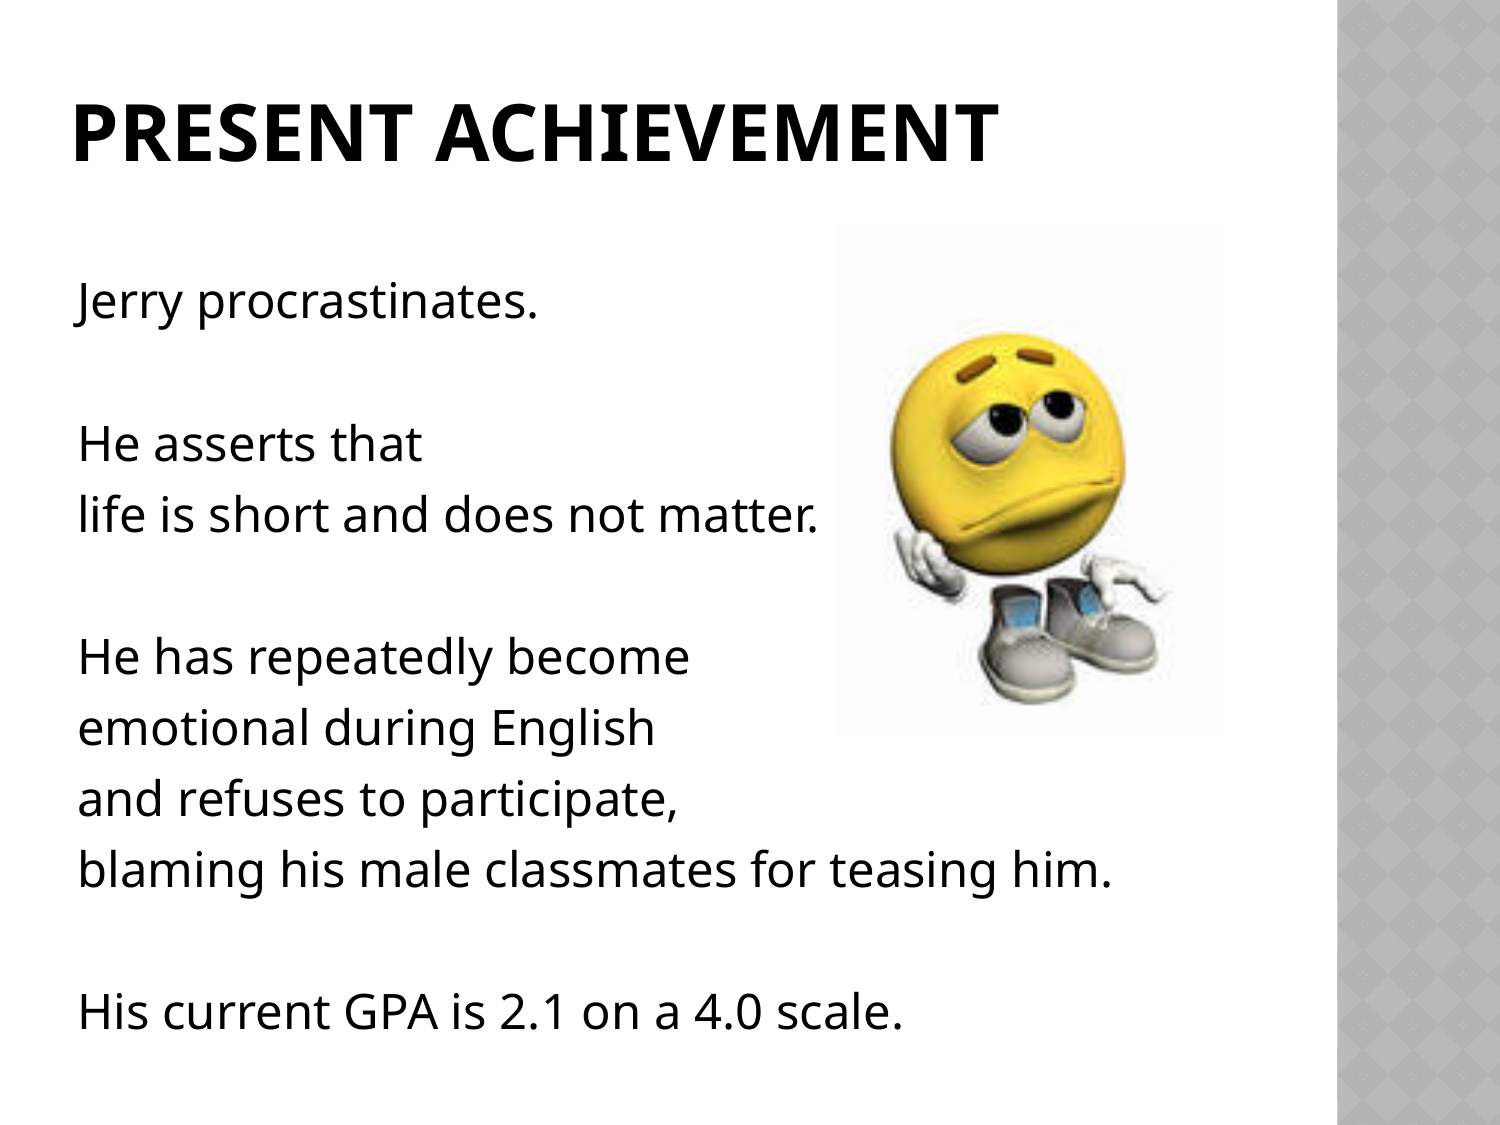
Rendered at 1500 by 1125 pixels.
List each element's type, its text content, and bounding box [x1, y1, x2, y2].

title present achievement [62, 50, 1251, 178]
list Jerry procrastinates. He asserts that life is short and does not matter. He has repeatedly become emotional during English and refuses to participate, blaming his male classmates for teasing him. His current GPA is 2.1 on a 4.0 scale. [62, 262, 1300, 1050]
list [837, 224, 1223, 737]
